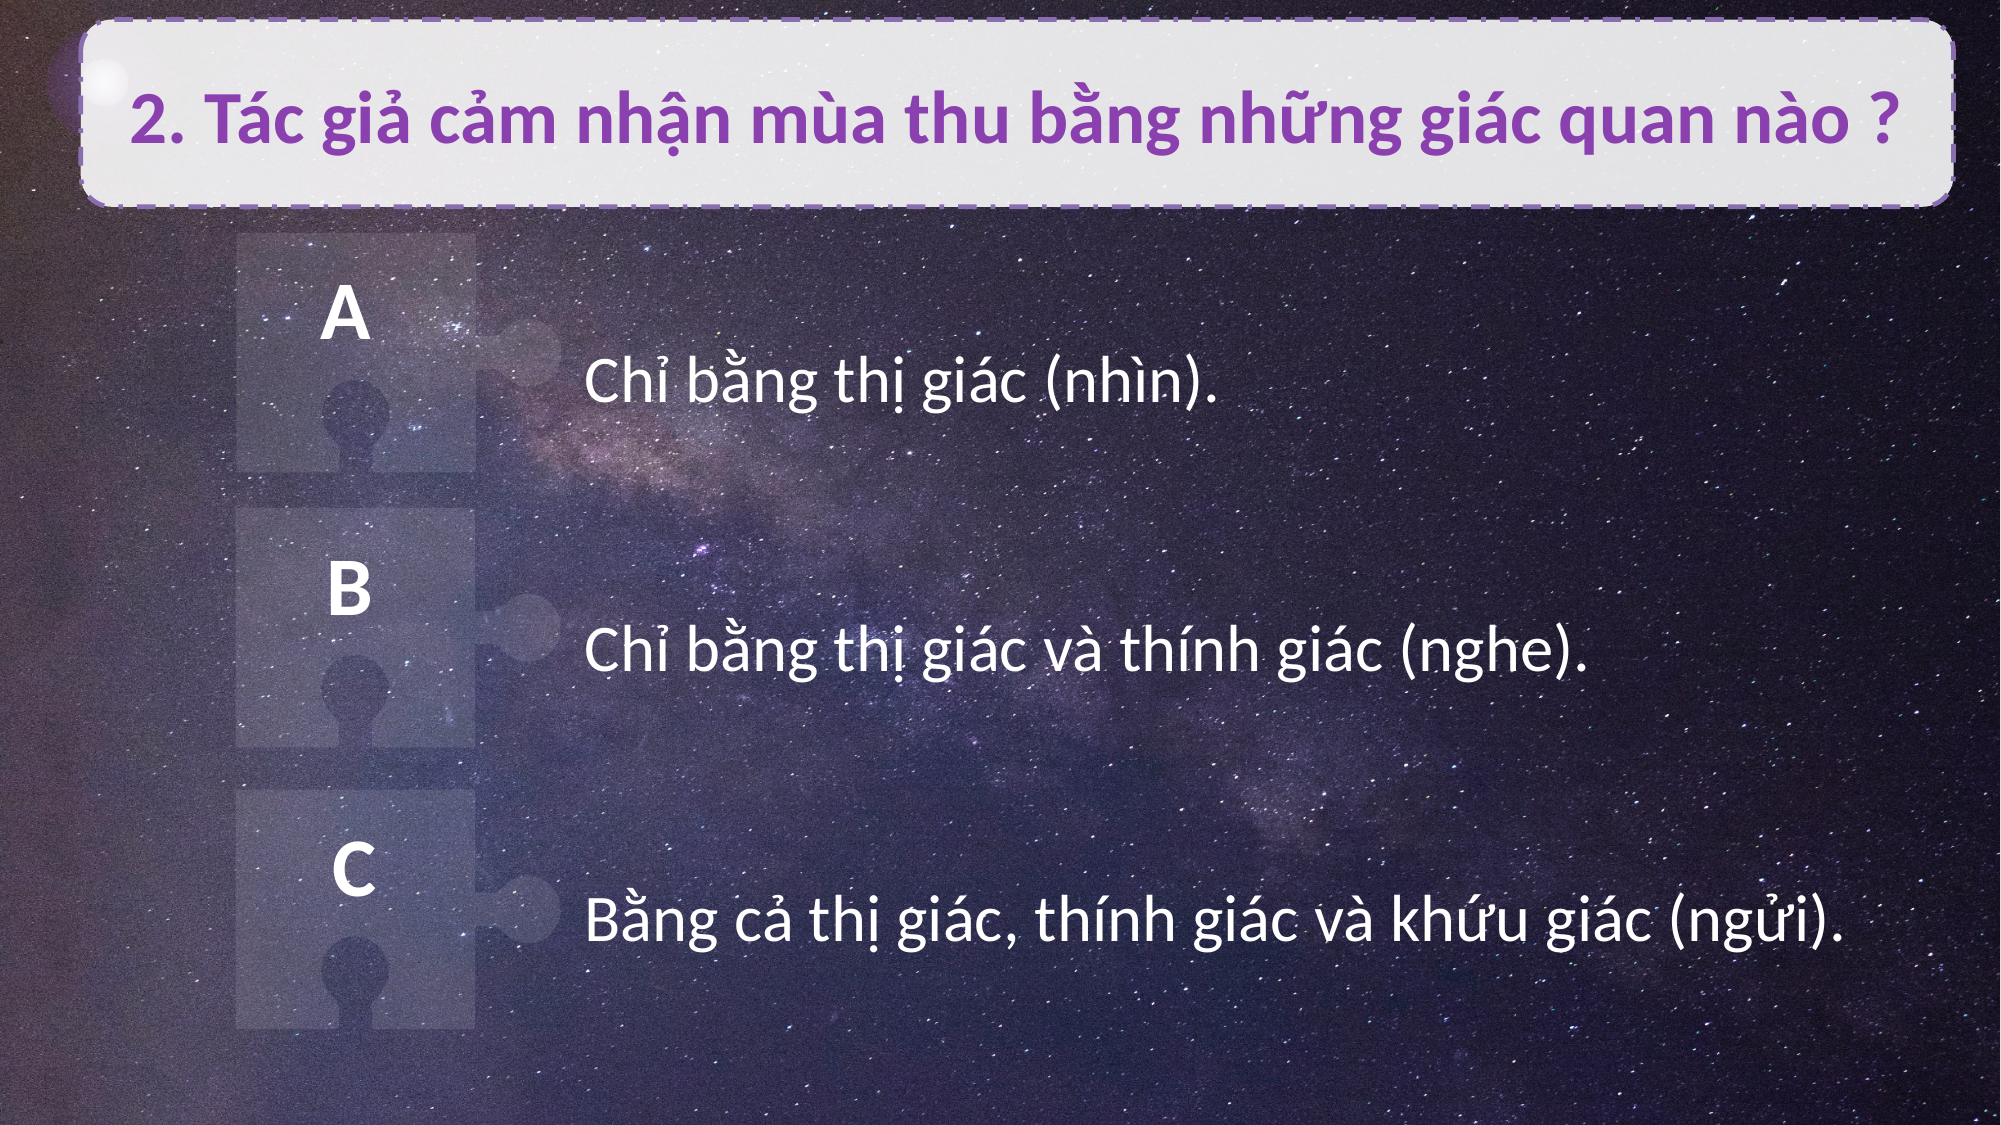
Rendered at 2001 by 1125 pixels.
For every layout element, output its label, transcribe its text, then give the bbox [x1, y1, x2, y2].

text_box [46, 25, 163, 142]
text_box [235, 789, 2000, 1030]
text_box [236, 232, 1588, 473]
text_box [0, 0, 2000, 1125]
text_box 2. Tác giả cảm nhận mùa thu bằng những giác quan nào ? [79, 18, 1955, 208]
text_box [235, 507, 1619, 748]
